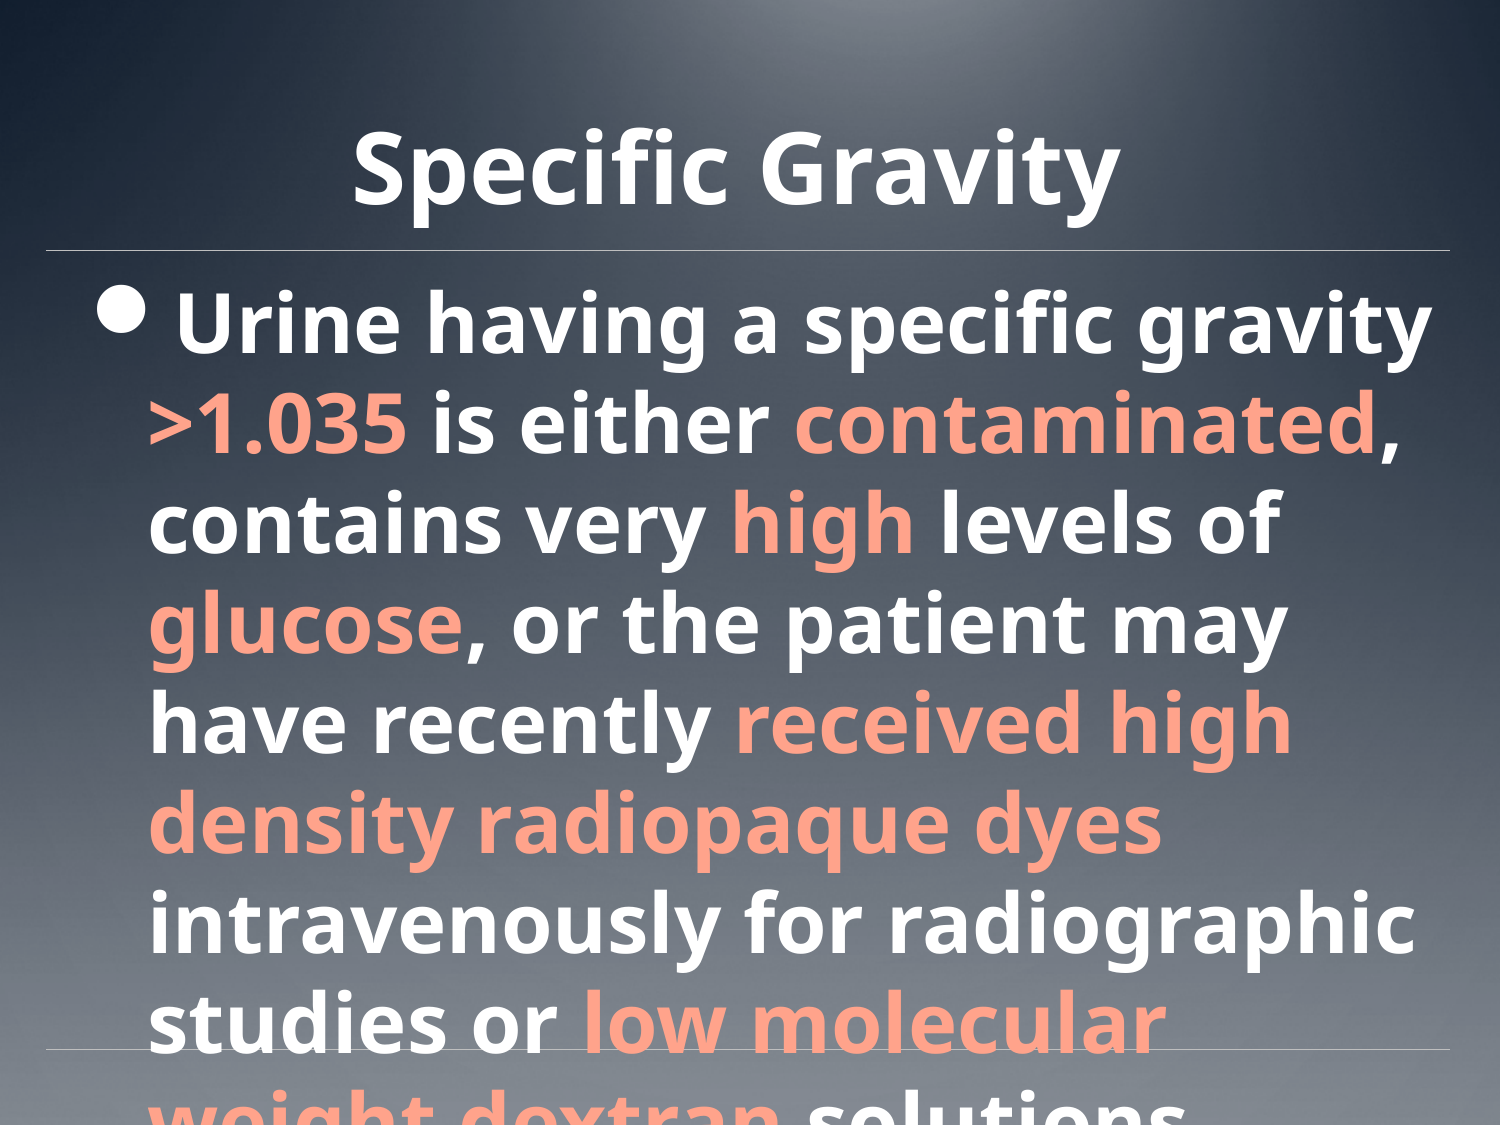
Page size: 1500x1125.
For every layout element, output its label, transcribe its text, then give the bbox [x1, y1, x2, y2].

list Urine having a specific gravity >1.035 is either contaminated, contains very high levels of glucose, or the patient may have recently received high density radiopaque dyes intravenously for radiographic studies or low molecular weight dextran solutions. [75, 262, 1450, 1005]
title Specific Gravity [105, 17, 1394, 233]
